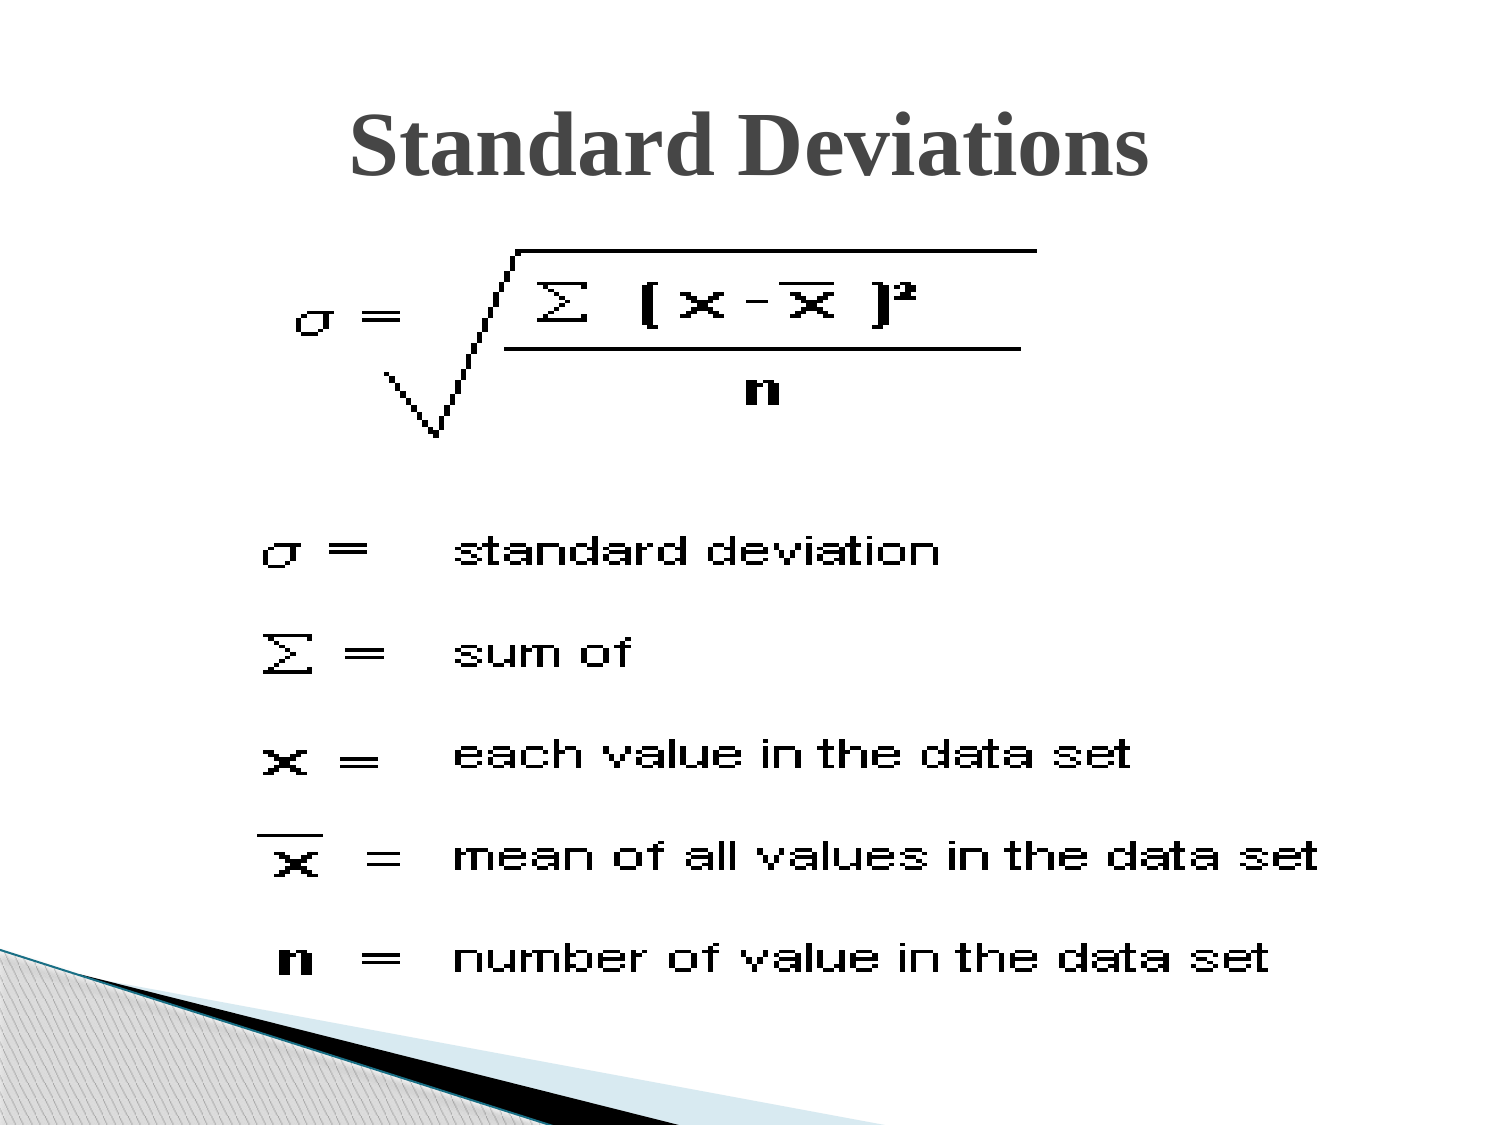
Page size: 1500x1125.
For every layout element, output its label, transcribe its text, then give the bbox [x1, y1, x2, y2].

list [159, 184, 1400, 1012]
title Standard Deviations [75, 45, 1425, 233]
